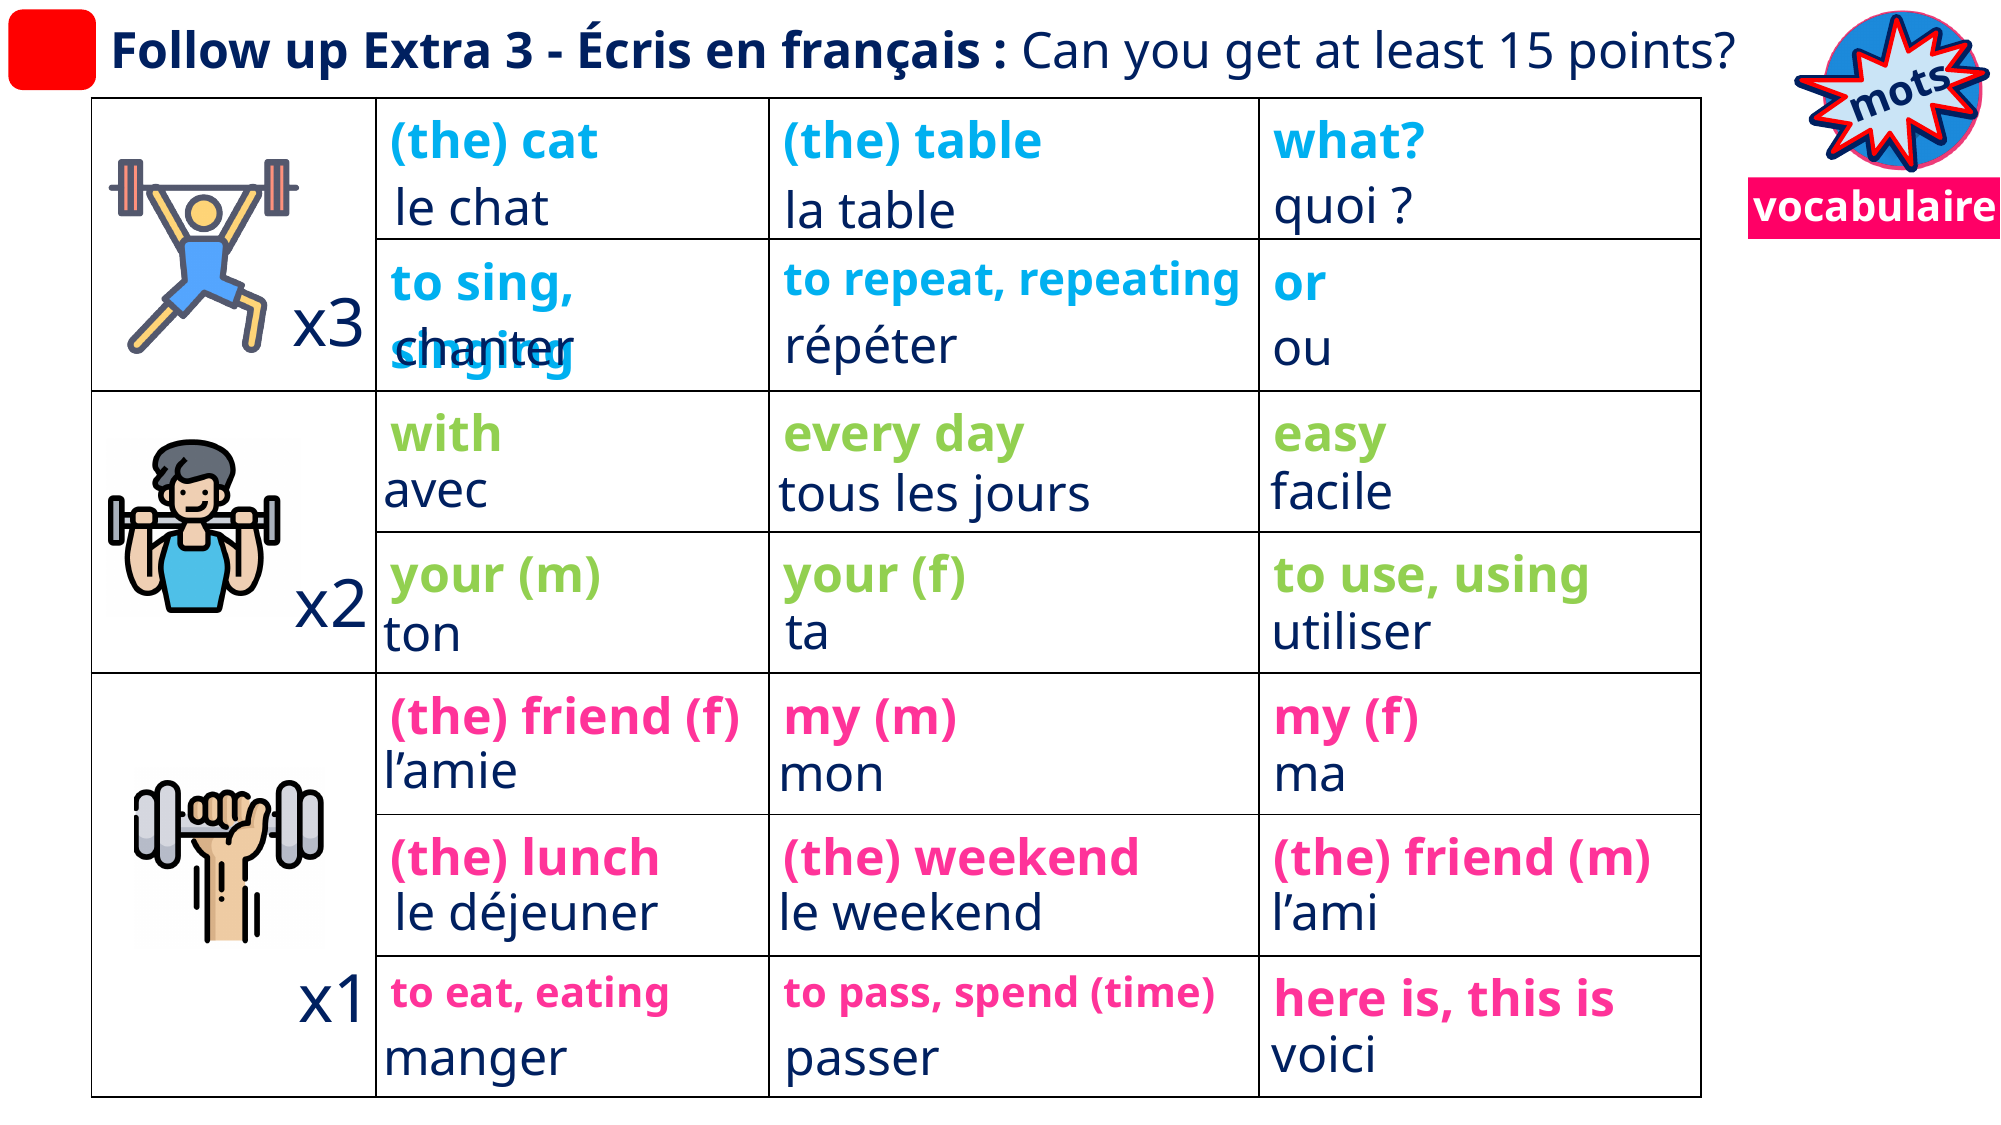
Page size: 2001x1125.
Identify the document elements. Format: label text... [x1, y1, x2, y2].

text_box Follow up Extra 3 - Écris en français : Can you get at least 15 points? [95, 10, 1807, 86]
table_header what? [1260, 99, 1700, 166]
table_header (the) cat [377, 99, 768, 238]
text_box ton [368, 594, 681, 669]
table_cell or [1260, 242, 1700, 390]
table_cell [92, 392, 375, 672]
text_box voici [1257, 1015, 1802, 1091]
table_cell every day [770, 392, 1258, 531]
table_cell (the) friend (m) [1260, 815, 1700, 955]
table_cell (the) weekend [770, 815, 1258, 955]
text_box avec [368, 450, 681, 525]
text_box facile [1255, 451, 1665, 527]
table_cell my (m) [770, 674, 1258, 814]
table_cell here is, this is [1260, 957, 1700, 1015]
text_box x1 [283, 948, 387, 1044]
picture [105, 438, 301, 617]
text_box passer [769, 1018, 1198, 1093]
table_cell with [377, 392, 768, 531]
picture [133, 767, 325, 949]
text_box ta [770, 592, 1082, 668]
table_cell to eat, eating [377, 957, 768, 1096]
text_box le déjeuner [379, 872, 743, 948]
text_box x2 [280, 552, 384, 648]
table_cell [92, 674, 375, 1096]
table_header [92, 99, 375, 390]
text_box l’ami [1257, 872, 1621, 948]
table_cell to pass, spend (time) [770, 957, 1258, 1096]
text_box x3 [277, 272, 381, 368]
text_box la table [769, 170, 1082, 246]
table_cell to repeat, repeating [770, 240, 1258, 390]
table_header (the) table [770, 99, 1258, 238]
table_cell here is, this is [1260, 1091, 1700, 1096]
text_box tous les jours [763, 453, 1172, 529]
title vocabulaire [1748, 177, 2000, 239]
text_box le chat [379, 168, 692, 244]
text_box [9, 10, 95, 89]
text_box l’amie [368, 730, 761, 806]
text_box le weekend [763, 872, 1144, 948]
text_box utiliser [1256, 592, 1632, 667]
table_cell your (f) [770, 533, 1258, 672]
text_box ou [1257, 307, 1570, 383]
text_box manger [368, 1017, 681, 1093]
table_cell my (f) [1260, 674, 1700, 814]
table_cell your (m) [377, 533, 768, 672]
text_box mots [1801, 90, 1807, 108]
table_cell easy [1260, 392, 1700, 531]
text_box chanter [379, 307, 741, 383]
table_cell (the) lunch [377, 815, 768, 955]
picture [105, 158, 301, 354]
text_box mon [763, 734, 1256, 810]
table_cell to use, using [1260, 533, 1700, 672]
text_box répéter [769, 305, 1158, 381]
text_box ma [1258, 734, 1613, 810]
table_cell (the) friend (f) [377, 674, 768, 814]
table_cell to sing, singing [377, 240, 768, 390]
text_box quoi ? [1258, 166, 1731, 242]
picture [1812, 1, 2000, 190]
